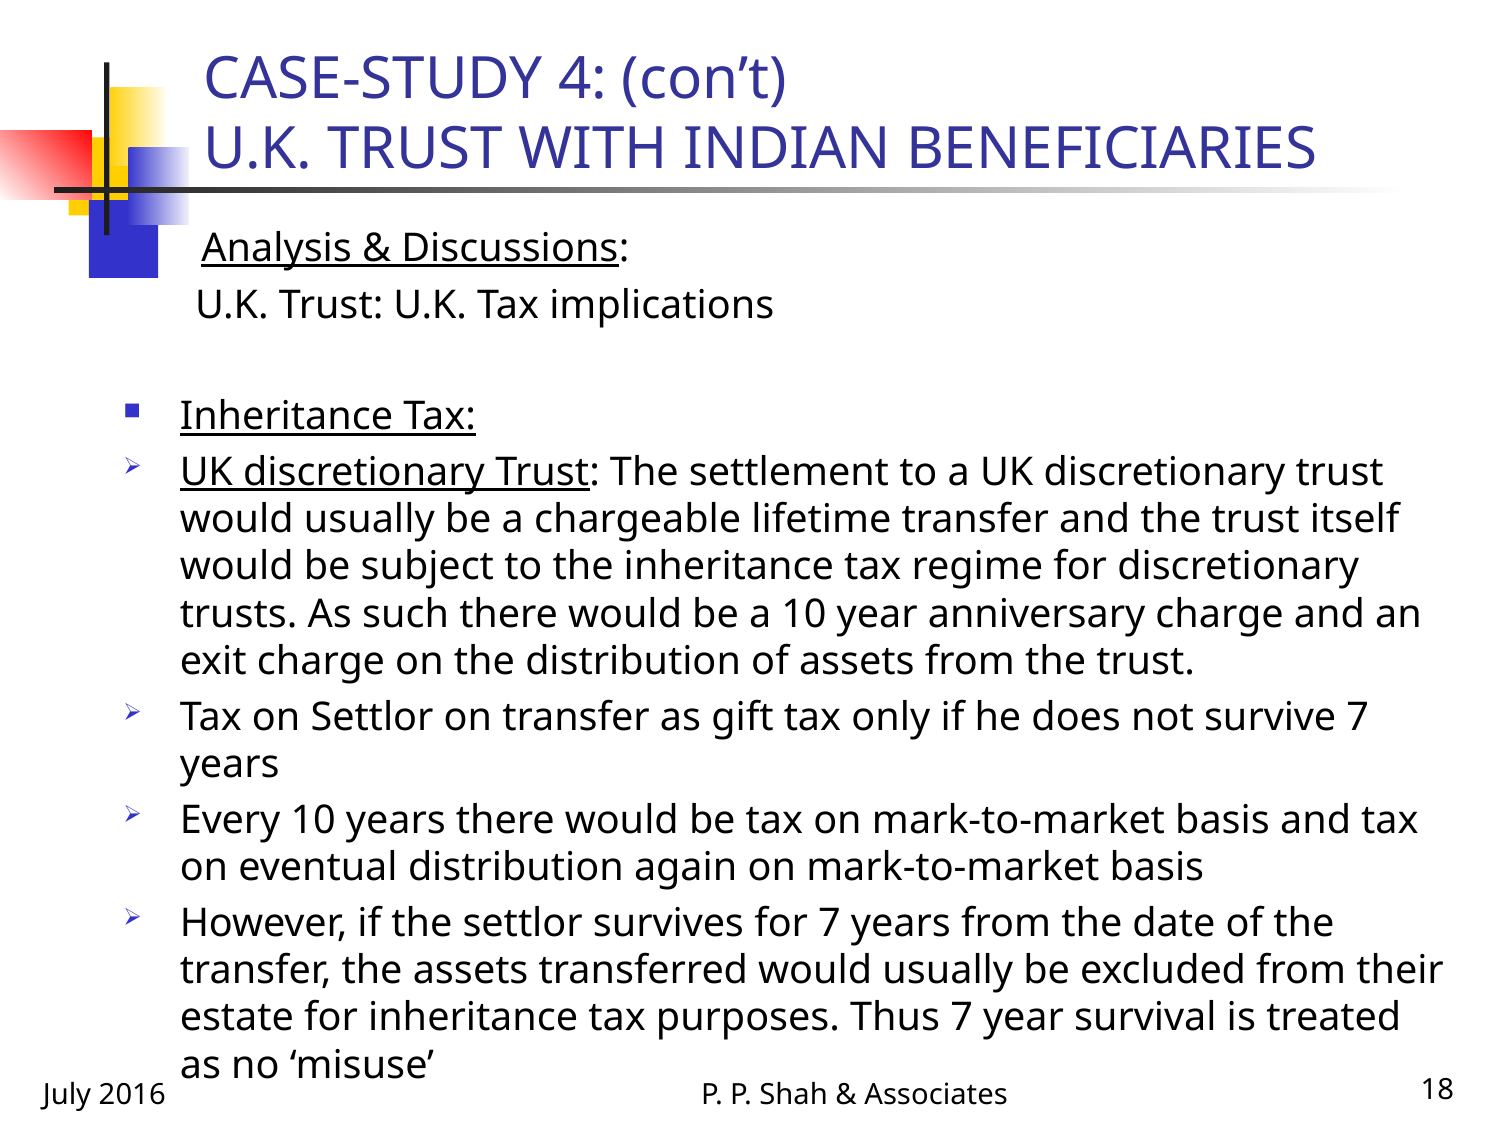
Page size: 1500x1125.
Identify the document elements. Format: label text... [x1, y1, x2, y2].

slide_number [27, 1080, 190, 1119]
slide_number 18 [1392, 1080, 1470, 1119]
title CASE-STUDY 4: (con’t) U.K. TRUST WITH INDIAN BENEFICIARIES [188, 34, 1468, 188]
footer P. P. Shah & Associates [616, 1081, 1093, 1119]
list Analysis & Discussions: U.K. Trust: U.K. Tax implications Inheritance Tax: UK discretionary Trust: The settlement to a UK discretionary trust would usually be a chargeable lifetime transfer and the trust itself would be subject to the inheritance tax regime for discretionary trusts. As such there would be a 10 year anniversary charge and an exit charge on the distribution of assets from the trust. Tax on Settlor on transfer as gift tax only if he does not survive 7 years Every 10 years there would be tax on mark-to-market basis and tax on eventual distribution again on mark-to-market basis However, if the settlor survives for 7 years from the date of the transfer, the assets transferred would usually be excluded from their estate for inheritance tax purposes. Thus 7 year survival is treated as no ‘misuse’ [108, 203, 1467, 1081]
